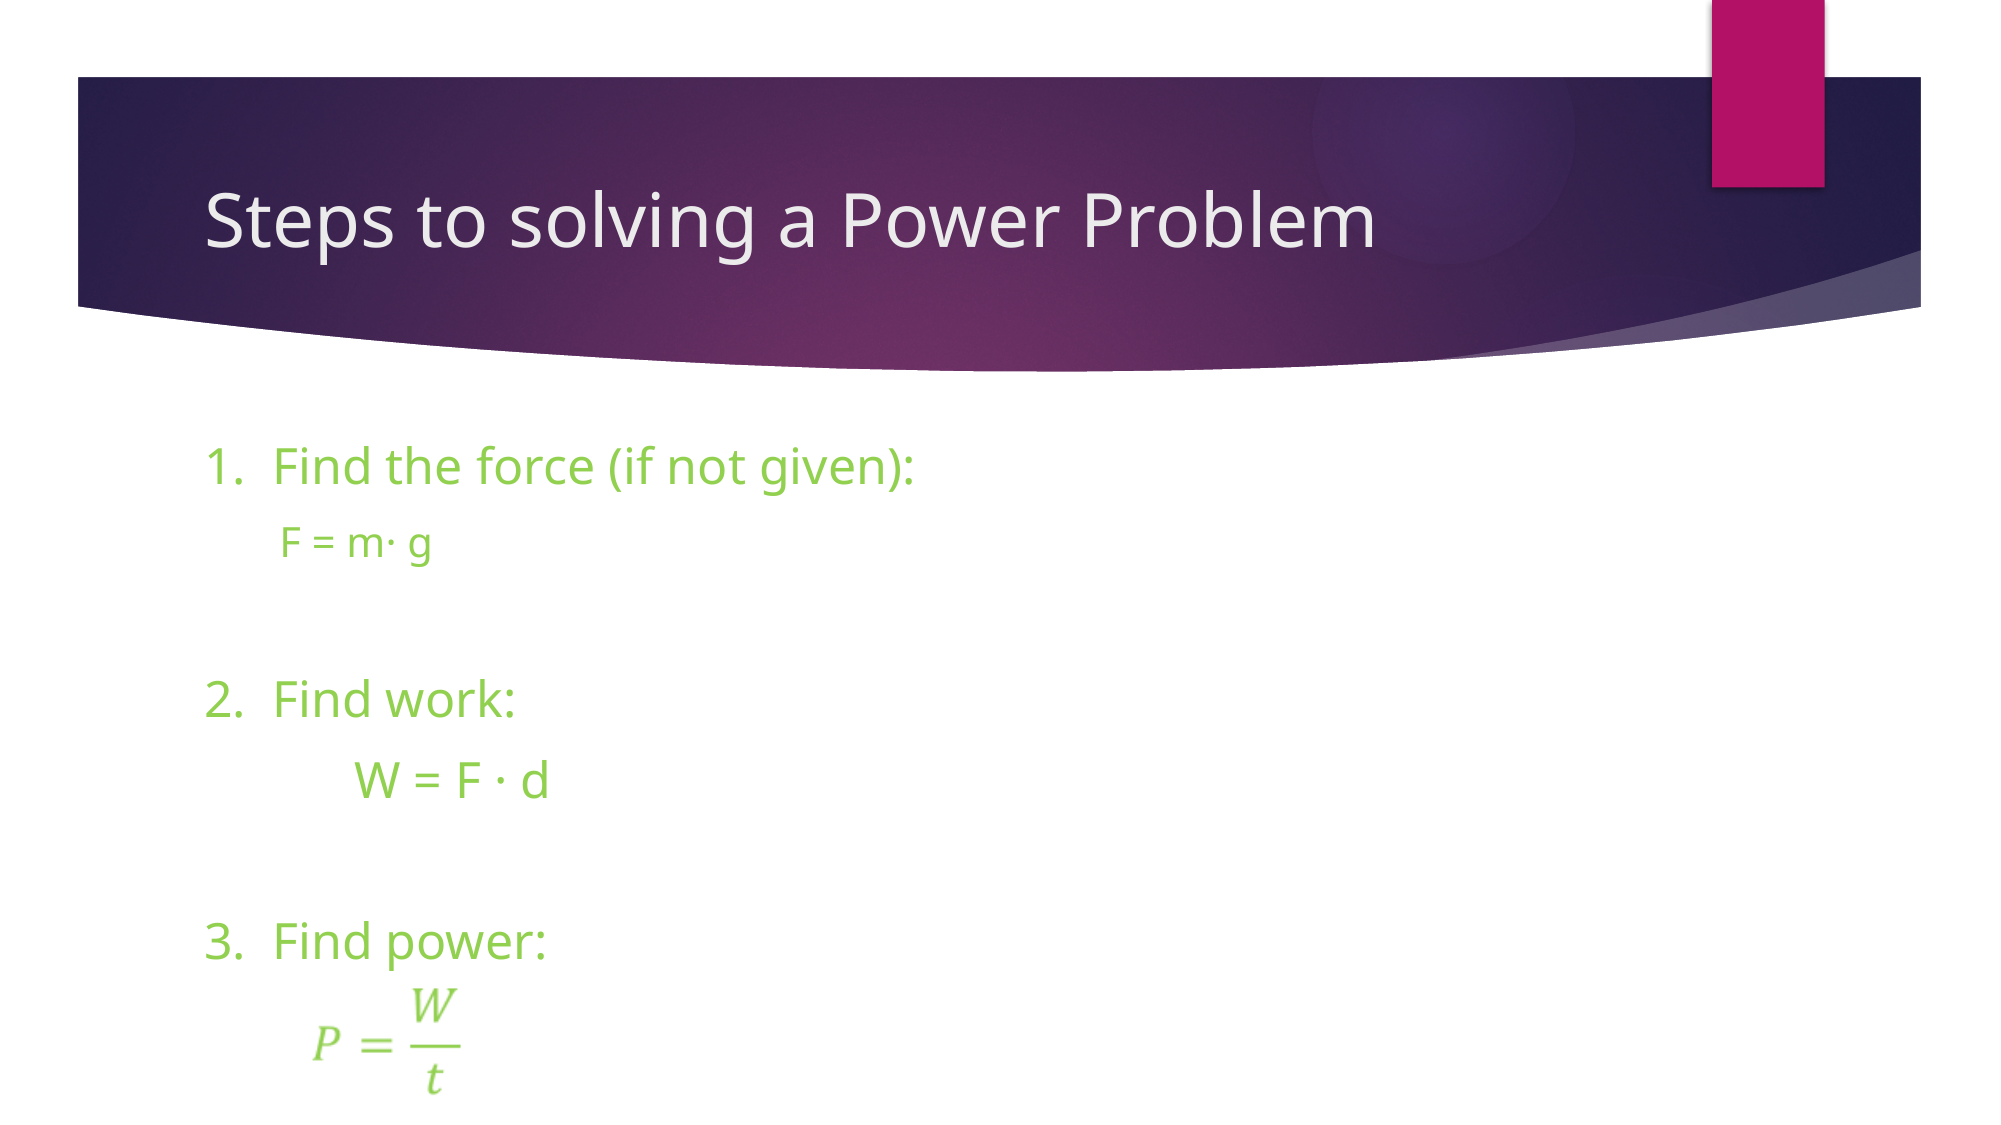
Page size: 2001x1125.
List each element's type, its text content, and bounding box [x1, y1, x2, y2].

list 1. Find the force (if not given): F = m· g 2. Find work: W = F · d 3. Find power: [189, 427, 1638, 988]
title Steps to solving a Power Problem [189, 159, 1627, 276]
picture [305, 972, 464, 1104]
